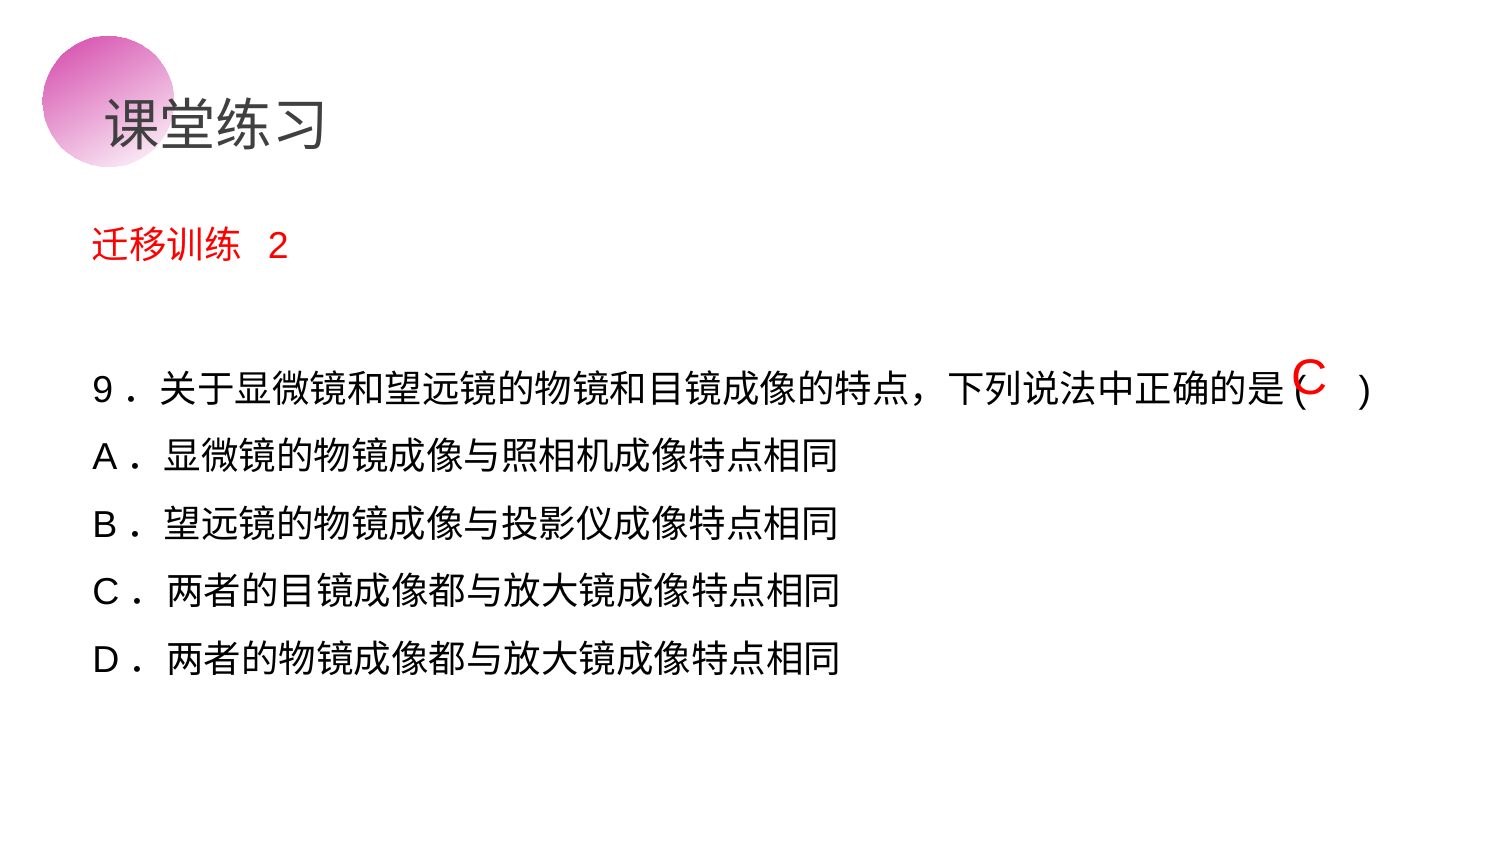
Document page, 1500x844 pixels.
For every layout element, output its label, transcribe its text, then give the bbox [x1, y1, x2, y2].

text_box C [1279, 338, 1339, 410]
text_box 迁移训练 2 [81, 209, 325, 277]
text_box 9．关于显微镜和望远镜的物镜和目镜成像的特点，下列说法中正确的是( ) A．显微镜的物镜成像与照相机成像特点相同 B．望远镜的物镜成像与投影仪成像特点相同 C．两者的目镜成像都与放大镜成像特点相同 D．两者的物镜成像都与放大镜成像特点相同 [81, 336, 1434, 686]
text_box 课堂练习 [92, 83, 425, 162]
